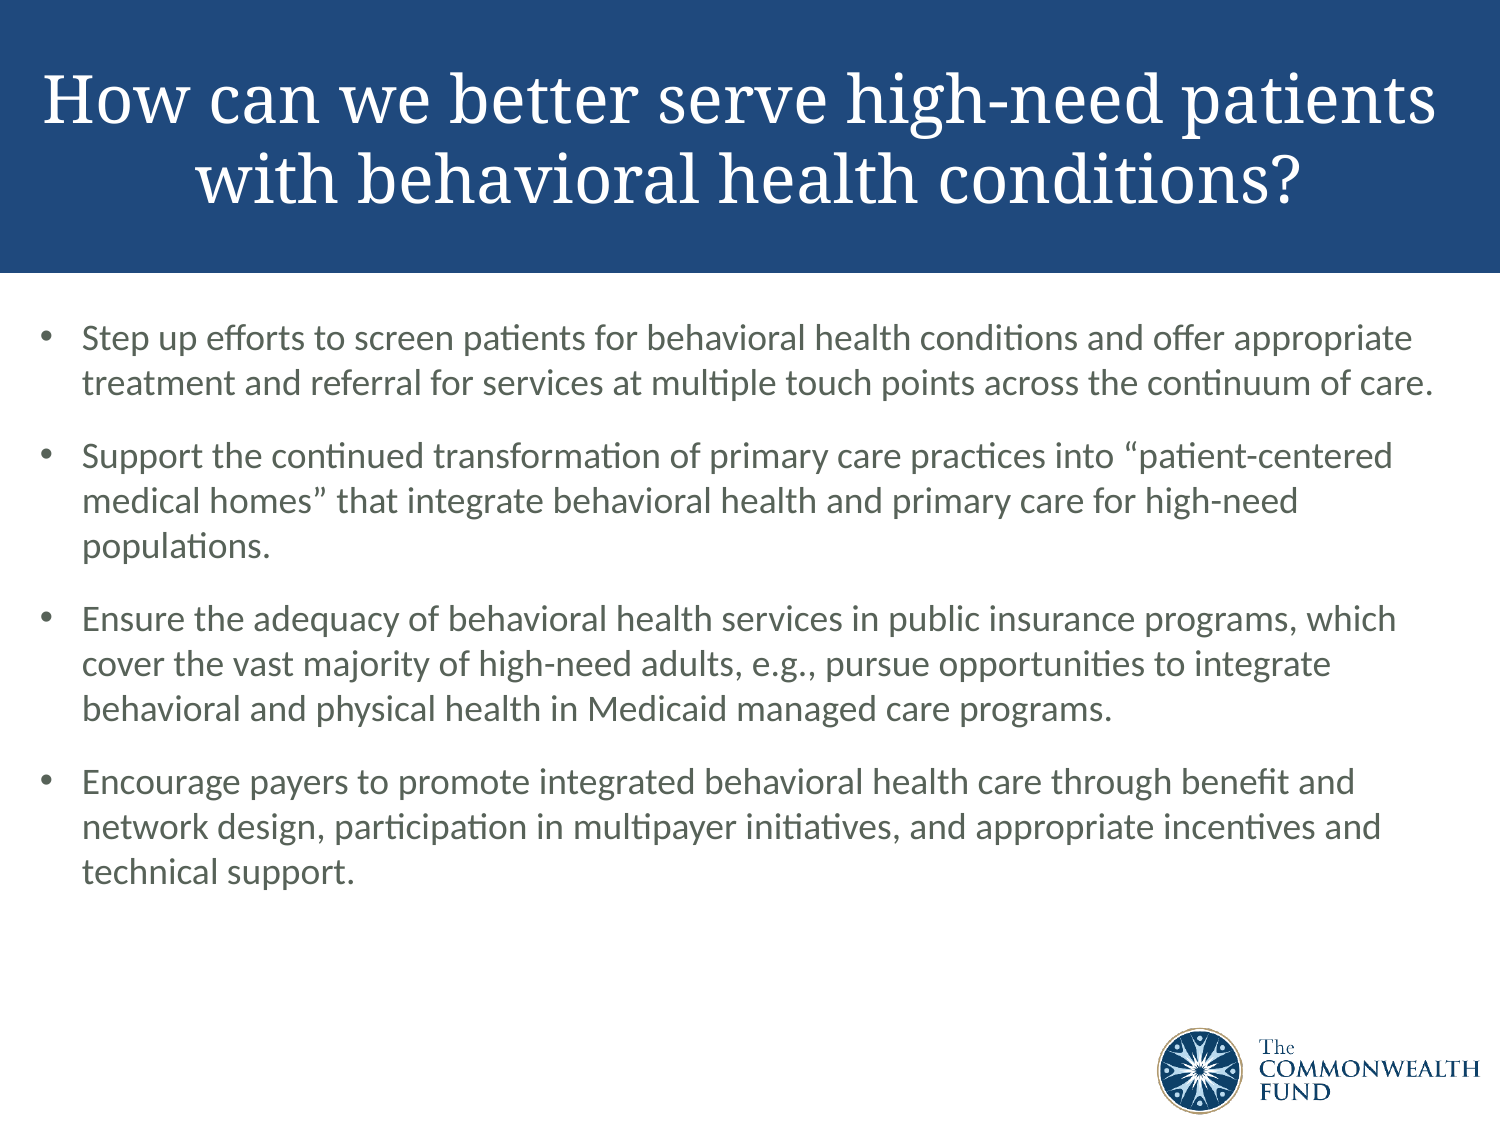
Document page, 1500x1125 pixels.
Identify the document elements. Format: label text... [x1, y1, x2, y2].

list Step up efforts to screen patients for behavioral health conditions and offer appropriate treatment and referral for services at multiple touch points across the continuum of care. Support the continued transformation of primary care practices into “patient-centered medical homes” that integrate behavioral health and primary care for high-need populations. Ensure the adequacy of behavioral health services in public insurance programs, which cover the vast majority of high-need adults, e.g., pursue opportunities to integrate behavioral and physical health in Medicaid managed care programs. Encourage payers to promote integrated behavioral health care through benefit and network design, participation in multipayer initiatives, and appropriate incentives and technical support. [24, 305, 1471, 1005]
picture [1141, 1018, 1498, 1125]
list How can we better serve high-need patients with behavioral health conditions? [0, 0, 1498, 274]
